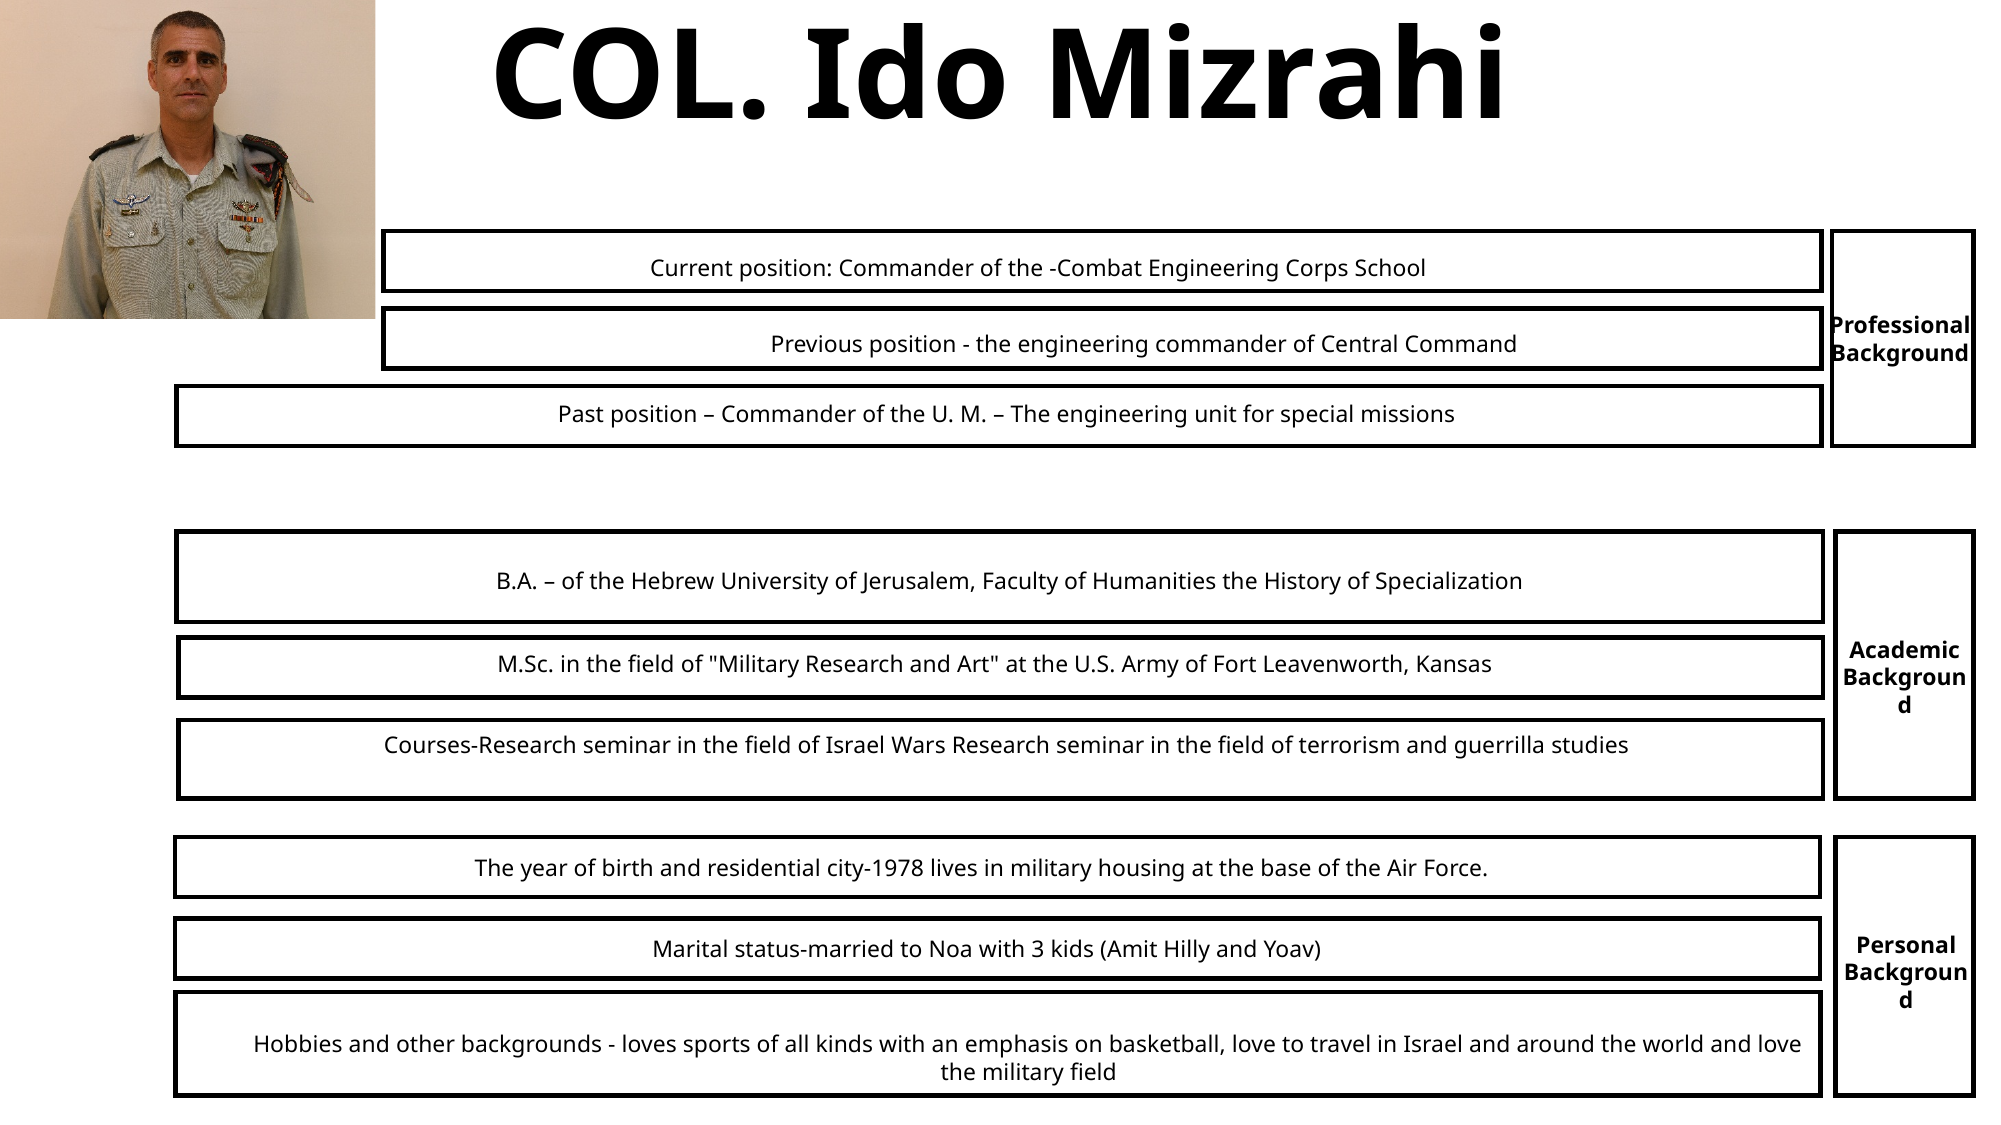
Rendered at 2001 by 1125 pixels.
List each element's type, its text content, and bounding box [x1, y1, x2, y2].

text_box M.Sc. in the field of "Military Research and Art" at the U.S. Army of Fort Leavenworth, Kansas [174, 642, 1817, 685]
text_box The year of birth and residential city-1978 lives in military housing at the base of the Air Force. [170, 845, 1795, 888]
text_box [175, 385, 1822, 447]
text_box Courses-Research seminar in the field of Israel Wars Research seminar in the field of terrorism and guerrilla studies [186, 723, 1829, 766]
text_box [1835, 1021, 1975, 1096]
text_box [174, 836, 1821, 898]
text_box [175, 530, 1824, 623]
text_box Professional Background [1812, 303, 1988, 373]
text_box [174, 917, 1821, 979]
text_box [177, 636, 1822, 698]
text_box Previous position - the engineering commander of Central Command [494, 322, 1795, 365]
text_box [1831, 230, 1974, 303]
text_box [383, 230, 1822, 292]
picture [0, 0, 376, 319]
text_box Marital status-married to Noa with 3 kids (Amit Hilly and Yoav) [246, 927, 1728, 970]
text_box Academic Background [1822, 627, 1988, 726]
text_box [1835, 836, 1975, 922]
text_box [175, 991, 1822, 1096]
text_box Hobbies and other backgrounds - loves sports of all kinds with an emphasis on basketball, love to travel in Israel and around the world and love the military field [235, 1022, 1822, 1092]
text_box [383, 307, 1812, 369]
text_box [1835, 726, 1975, 800]
text_box B.A. – of the Hebrew University of Jerusalem, Faculty of Humanities the History of Specialization [188, 559, 1832, 602]
text_box Current position: Commander of the -Combat Engineering Corps School [376, 246, 1817, 289]
text_box Past position – Commander of the U. M. – The engineering unit for special missions [317, 392, 1697, 435]
text_box [1835, 530, 1975, 627]
text_box [177, 719, 1824, 800]
text_box Personal Background [1823, 922, 1990, 1021]
title COL. Ido Mizrahi [376, 0, 1750, 154]
text_box [1831, 373, 1974, 447]
